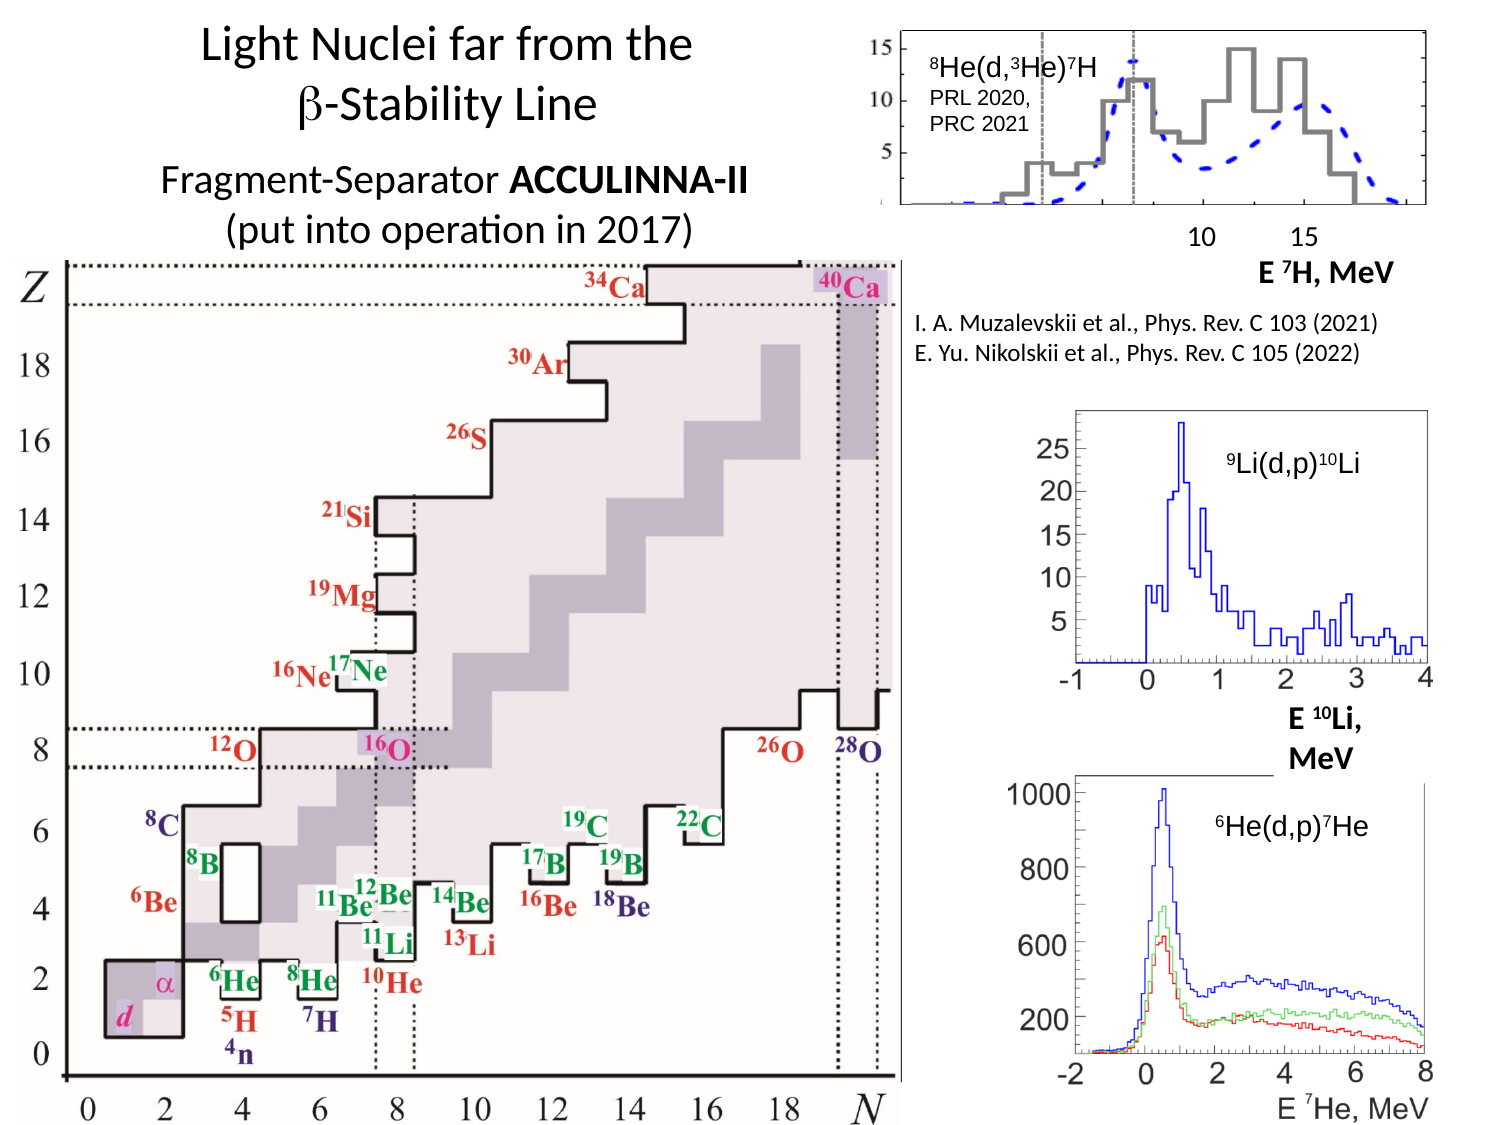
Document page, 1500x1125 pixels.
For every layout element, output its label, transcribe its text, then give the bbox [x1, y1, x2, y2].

text_box Light Nuclei far from the b-Stability Line [92, 2, 803, 138]
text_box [862, 0, 1482, 617]
picture [18, 259, 902, 1125]
text_box Fragment-Separator ACCULINNA-II (put into operation in 2017) [120, 144, 800, 258]
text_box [1037, 410, 1436, 733]
picture [1008, 774, 1433, 1123]
